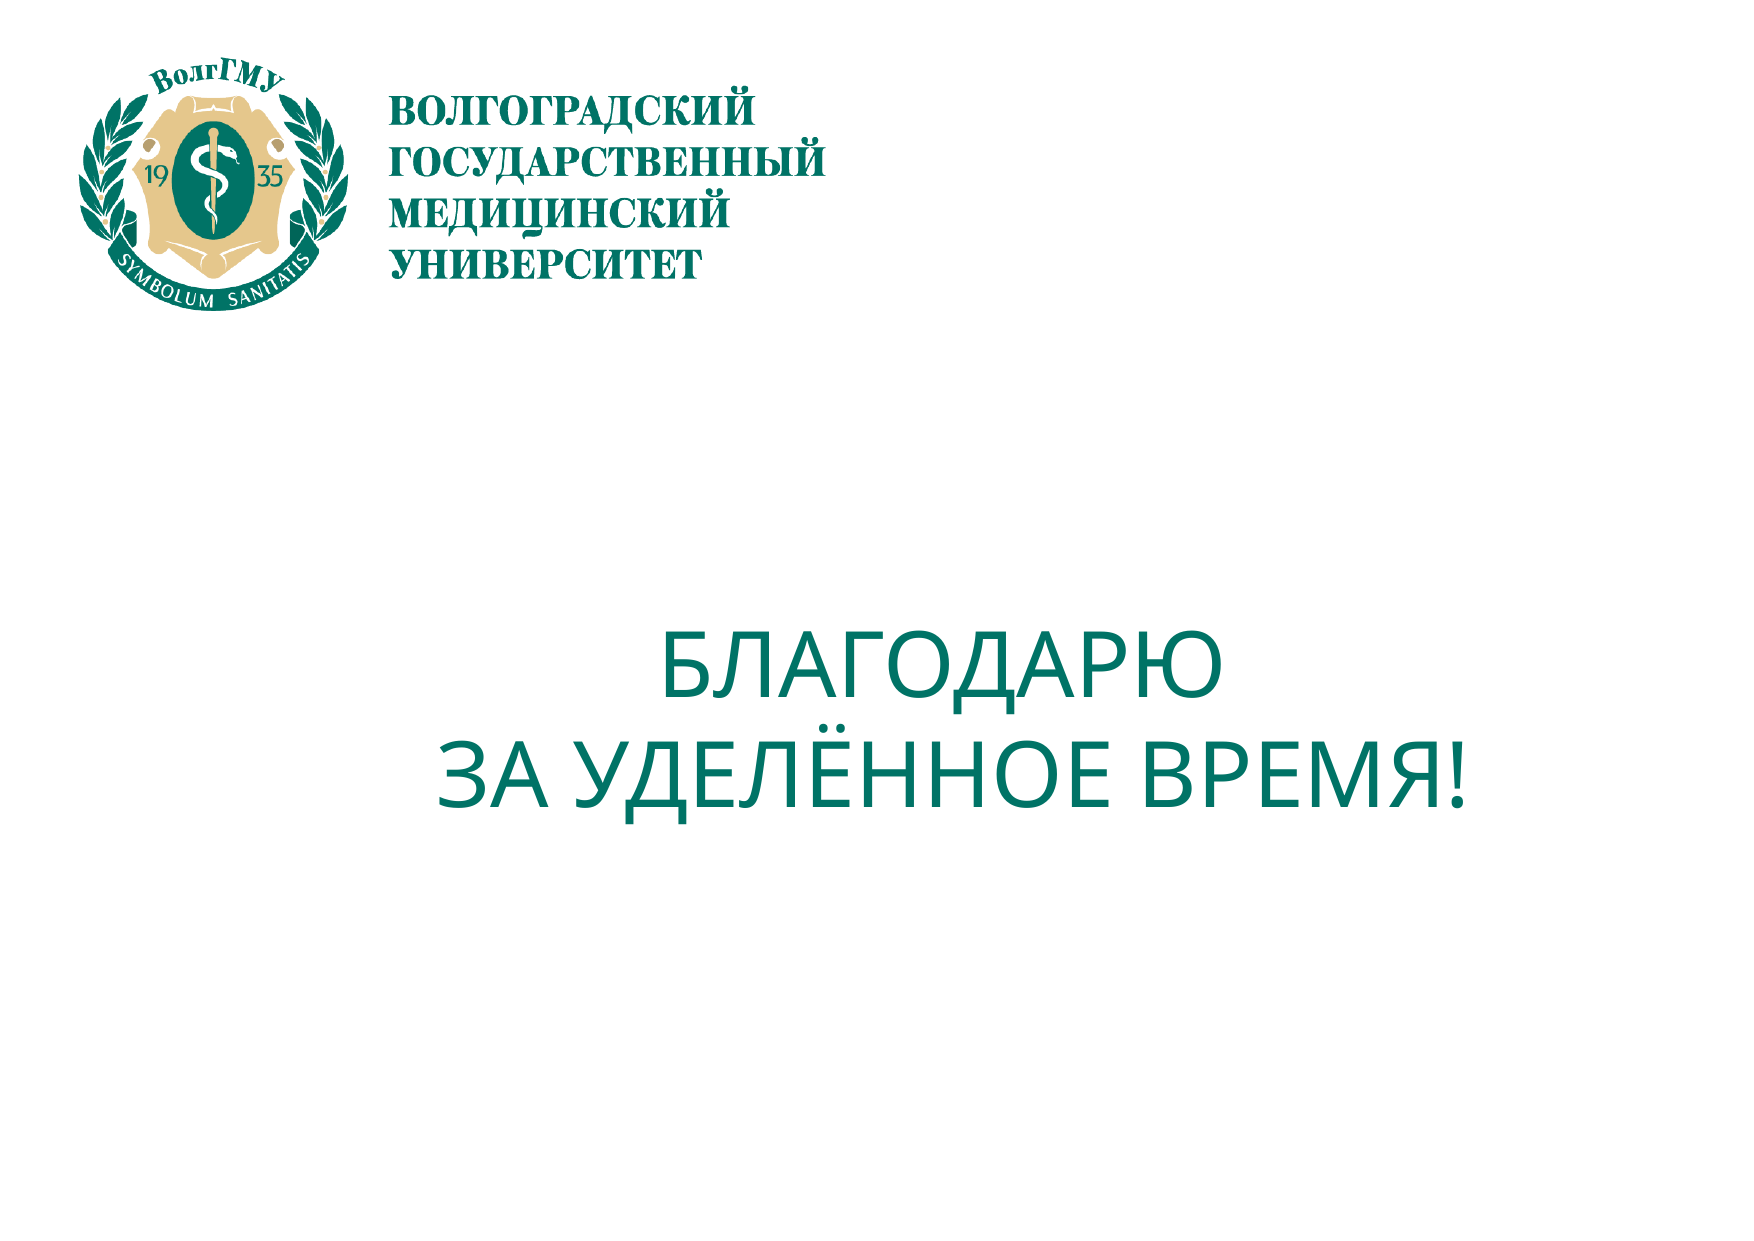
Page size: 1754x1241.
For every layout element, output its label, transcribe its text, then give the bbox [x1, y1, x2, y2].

title БЛАГОДАРЮ ЗА УДЕЛЁННОЕ ВРЕМЯ! [345, 534, 1563, 833]
picture [77, 57, 826, 311]
